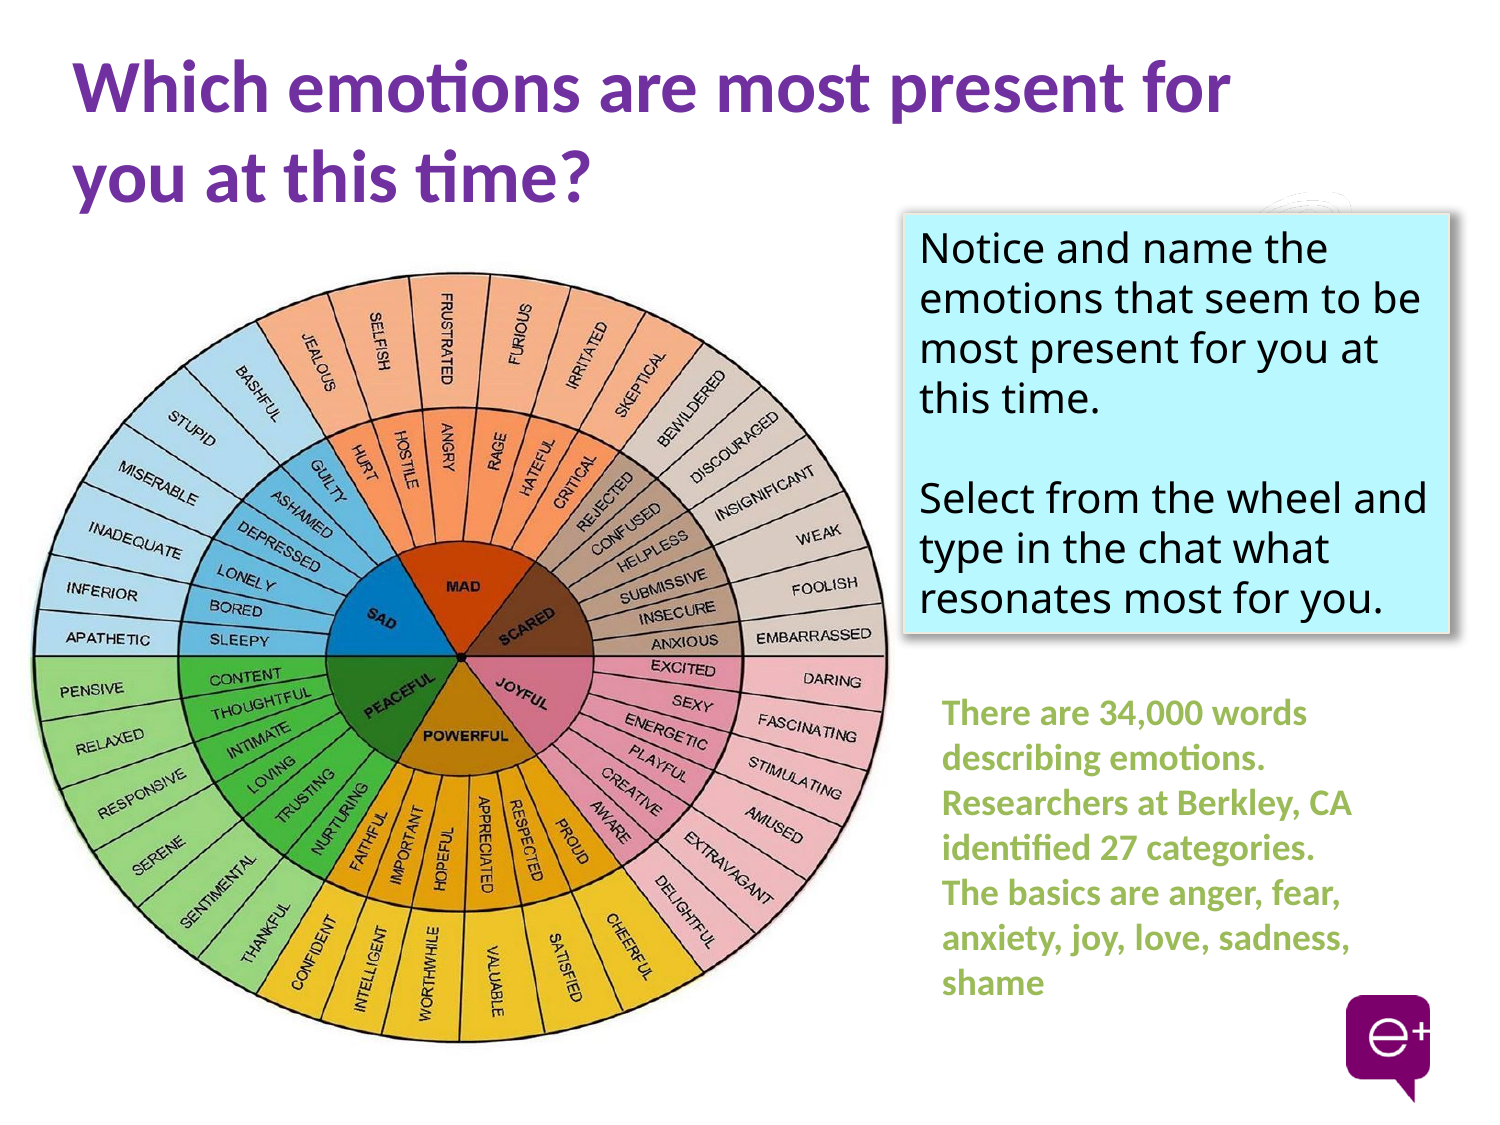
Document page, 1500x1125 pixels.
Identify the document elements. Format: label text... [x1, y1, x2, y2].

picture [1102, 191, 1482, 297]
text_box Notice and name the emotions that seem to be most present for you at this time. Select from the wheel and type in the chat what resonates most for you. [904, 225, 1450, 633]
picture [1345, 995, 1430, 1103]
picture [19, 248, 895, 1056]
text_box Which emotions are most present for you at this time? [57, 29, 1369, 225]
text_box There are 34,000 words describing emotions. Researchers at Berkley, CA identified 27 categories. The basics are anger, fear, anxiety, joy, love, sadness, shame [927, 680, 1388, 1011]
